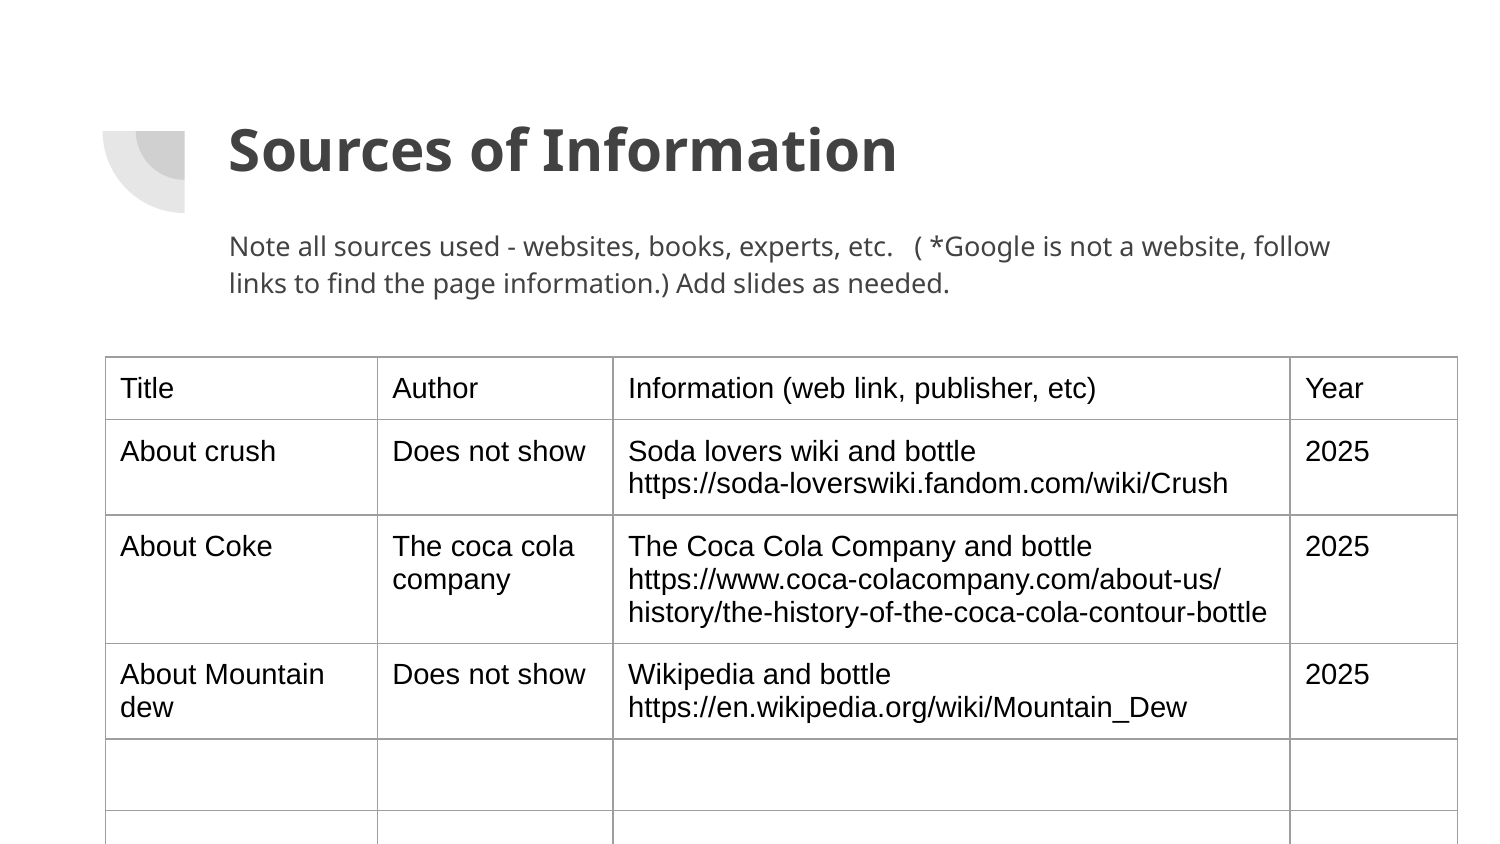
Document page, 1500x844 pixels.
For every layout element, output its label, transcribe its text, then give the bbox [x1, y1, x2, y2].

list Note all sources used - websites, books, experts, etc. ( *Google is not a website, follow links to find the page information.) Add slides as needed. [213, 209, 1368, 348]
table_cell Soda lovers wiki and bottle https://soda-loverswiki.fandom.com/wiki/Crush [614, 420, 1289, 514]
table_cell [1291, 740, 1457, 810]
table_cell About Coke [106, 516, 377, 643]
table_cell [378, 811, 612, 844]
table_header Year [1291, 358, 1457, 419]
table_cell [106, 740, 377, 810]
table_cell Does not show [378, 644, 612, 738]
title Sources of Information [213, 98, 1368, 209]
table_header Title [106, 358, 377, 419]
table_cell Does not show [378, 420, 612, 514]
table_cell The Coca Cola Company and bottle https://www.coca-colacompany.com/about-us/history/the-history-of-the-coca-cola-contour-bottle [614, 516, 1289, 643]
table_cell About crush [106, 420, 377, 514]
table_cell 2025 [1291, 516, 1457, 643]
table_cell The coca cola company [378, 516, 612, 643]
table_cell About Mountain dew [106, 644, 377, 738]
table_cell [614, 740, 1289, 810]
table_cell [378, 740, 612, 810]
table_header Information (web link, publisher, etc) [614, 358, 1289, 419]
table_header Author [378, 358, 612, 419]
table_cell 2025 [1291, 420, 1457, 514]
table_cell [1291, 811, 1457, 844]
table_cell [106, 811, 377, 844]
table_cell [614, 811, 1289, 844]
table_cell 2025 [1291, 644, 1457, 738]
table_cell Wikipedia and bottle https://en.wikipedia.org/wiki/Mountain_Dew [614, 644, 1289, 738]
